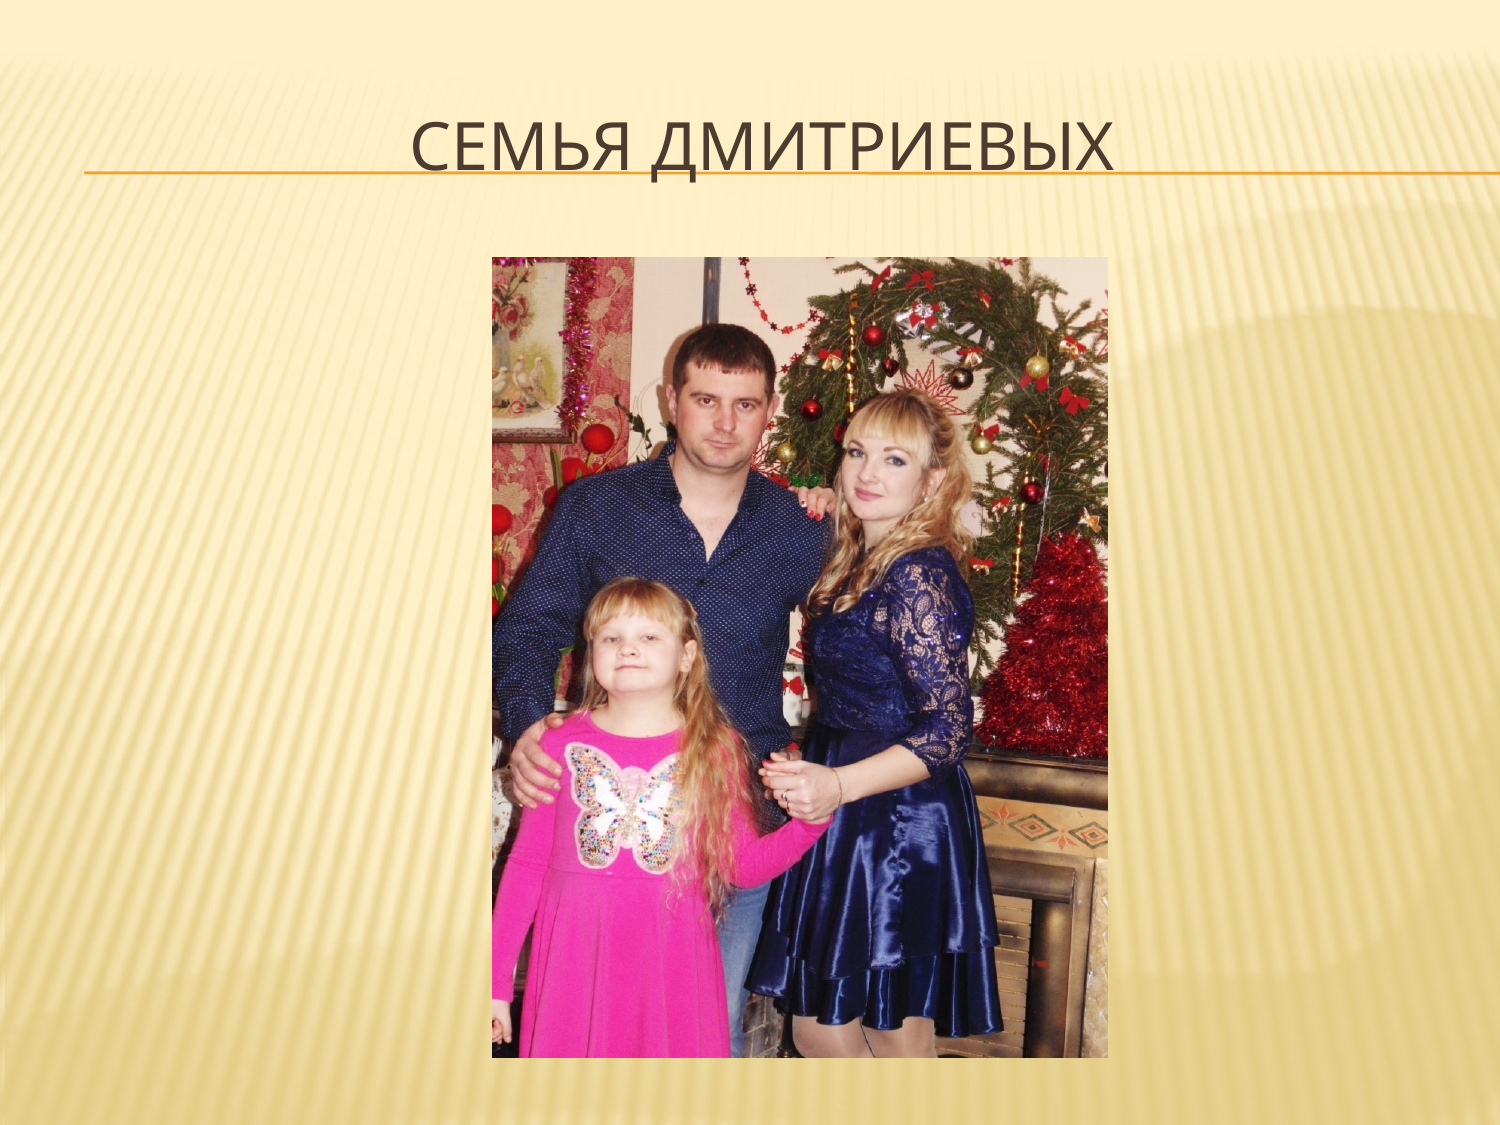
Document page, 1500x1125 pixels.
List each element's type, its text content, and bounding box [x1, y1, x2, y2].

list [491, 257, 1108, 1058]
title Семья Дмитриевых [50, 75, 1475, 213]
